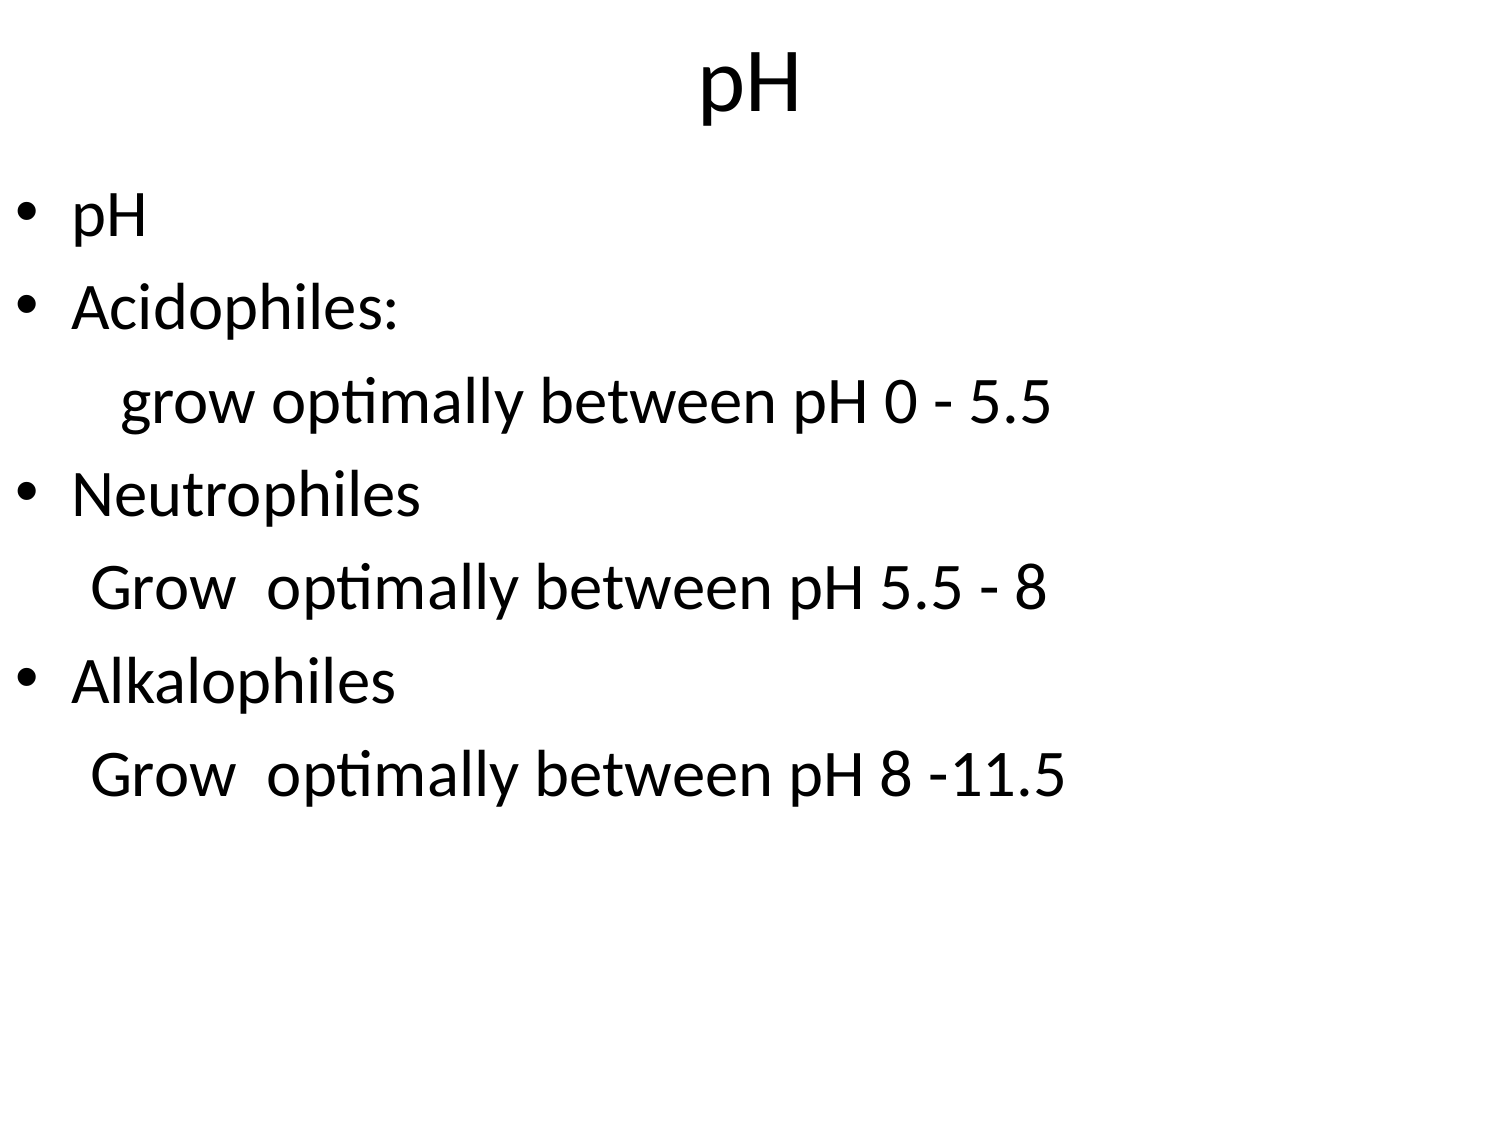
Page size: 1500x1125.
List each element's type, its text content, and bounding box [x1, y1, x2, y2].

list pH Acidophiles: grow optimally between pH 0 - 5.5 Neutrophiles Grow optimally between pH 5.5 - 8 Alkalophiles Grow optimally between pH 8 -11.5 [0, 162, 1500, 1125]
title pH [0, 0, 1500, 150]
